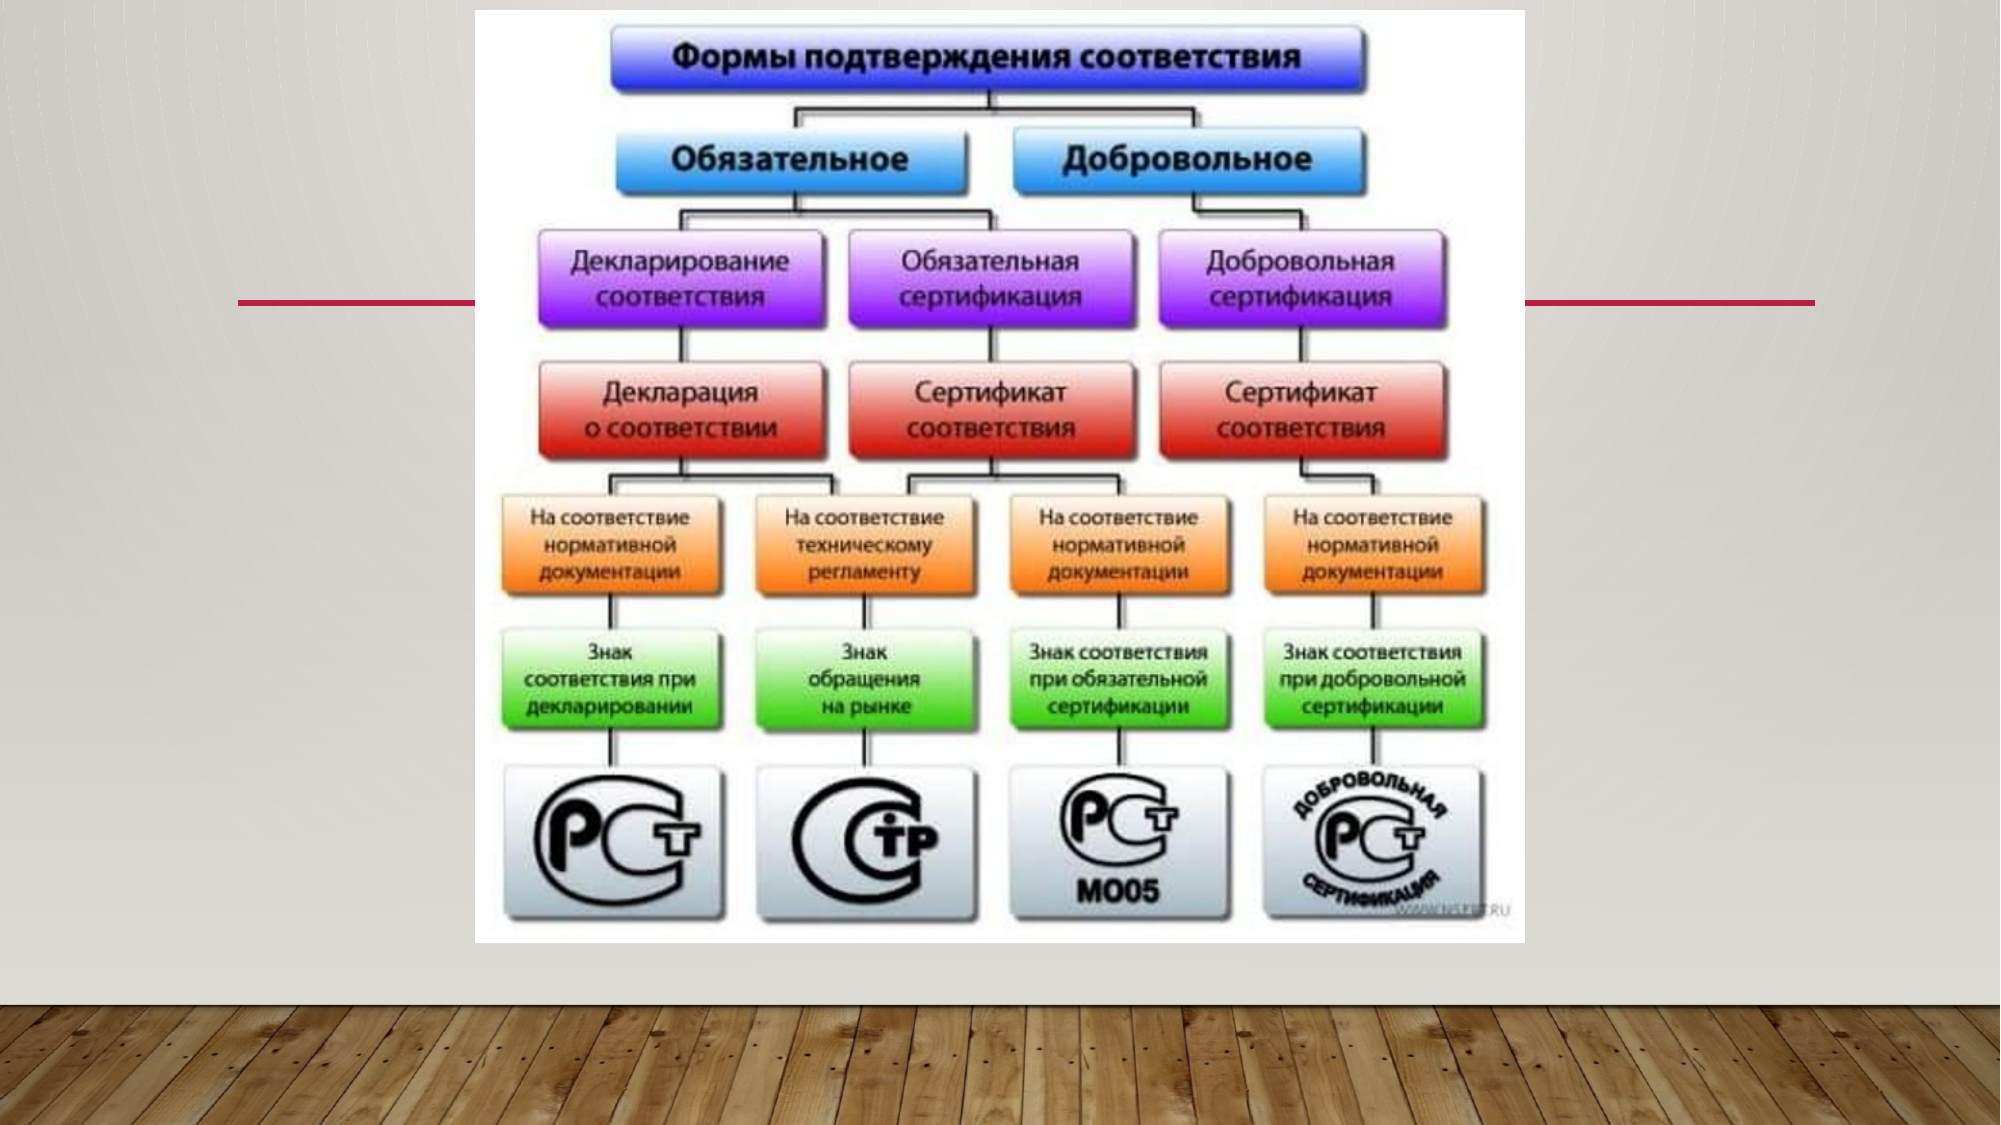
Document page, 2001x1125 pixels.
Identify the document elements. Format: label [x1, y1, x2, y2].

picture [0, 1005, 2000, 1125]
picture [474, 9, 1526, 943]
